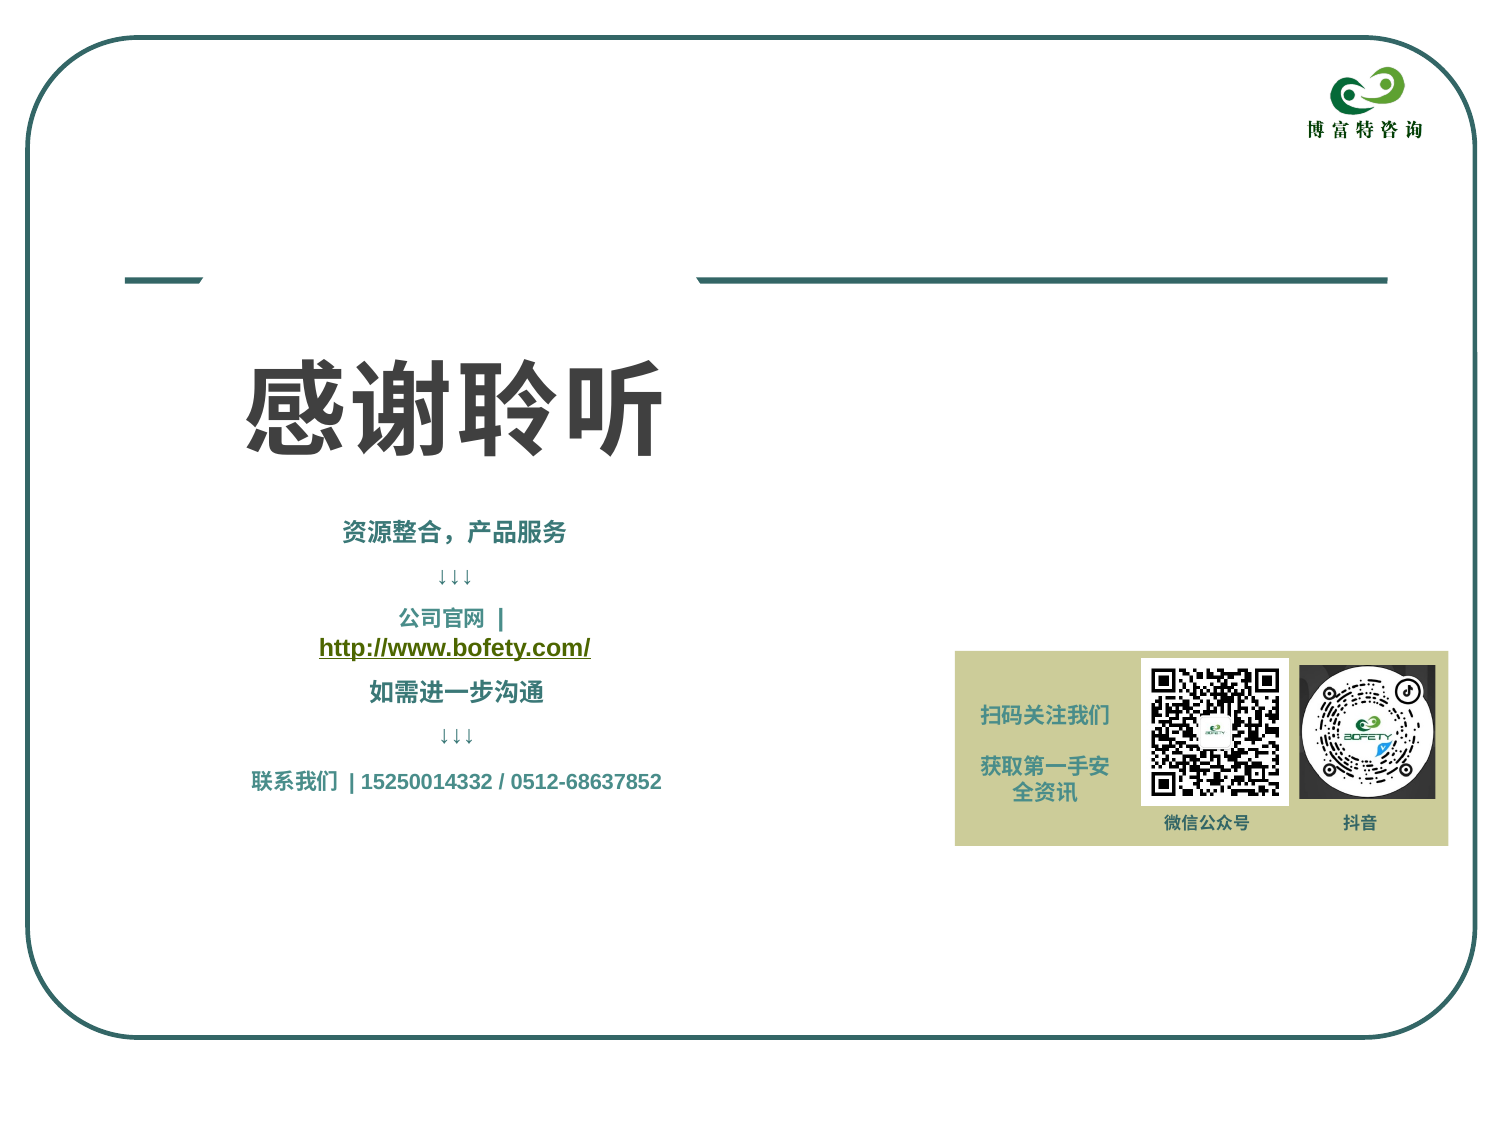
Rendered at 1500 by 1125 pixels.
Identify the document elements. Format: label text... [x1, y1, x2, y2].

text_box 微信公众号 [1141, 813, 1273, 841]
picture [1293, 66, 1441, 141]
text_box 抖音 [1302, 807, 1418, 841]
picture [1141, 658, 1289, 806]
text_box 扫码关注我们 获取第一手安全资讯 [963, 694, 1128, 801]
text_box 如需进一步沟通 ↓↓↓ 联系我们 | 15250014332 / 0512-68637852 [209, 668, 705, 802]
text_box 资源整合，产品服务 ↓↓↓ 公司官网 | http://www.bofety.com/ [261, 509, 649, 639]
title 感谢聆听 [129, 323, 781, 469]
text_box [953, 649, 1450, 848]
picture [1298, 665, 1436, 799]
